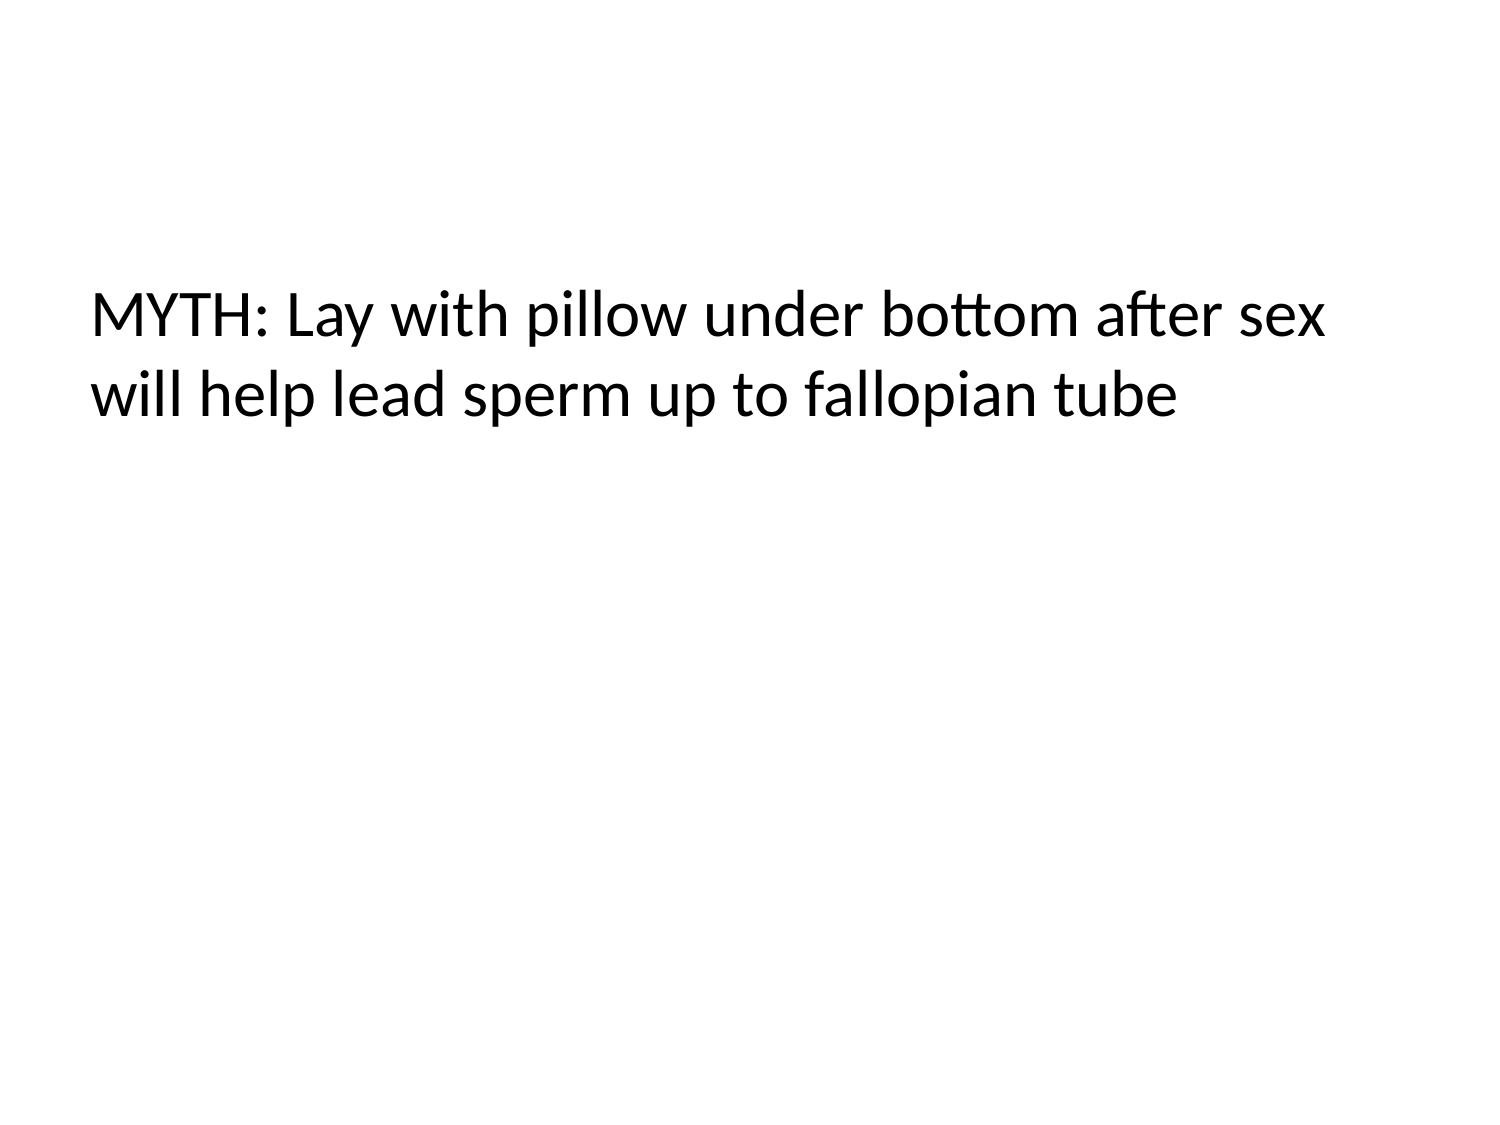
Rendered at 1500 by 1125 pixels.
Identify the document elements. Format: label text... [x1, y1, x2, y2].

list MYTH: Lay with pillow under bottom after sex will help lead sperm up to fallopian tube [75, 262, 1425, 1005]
